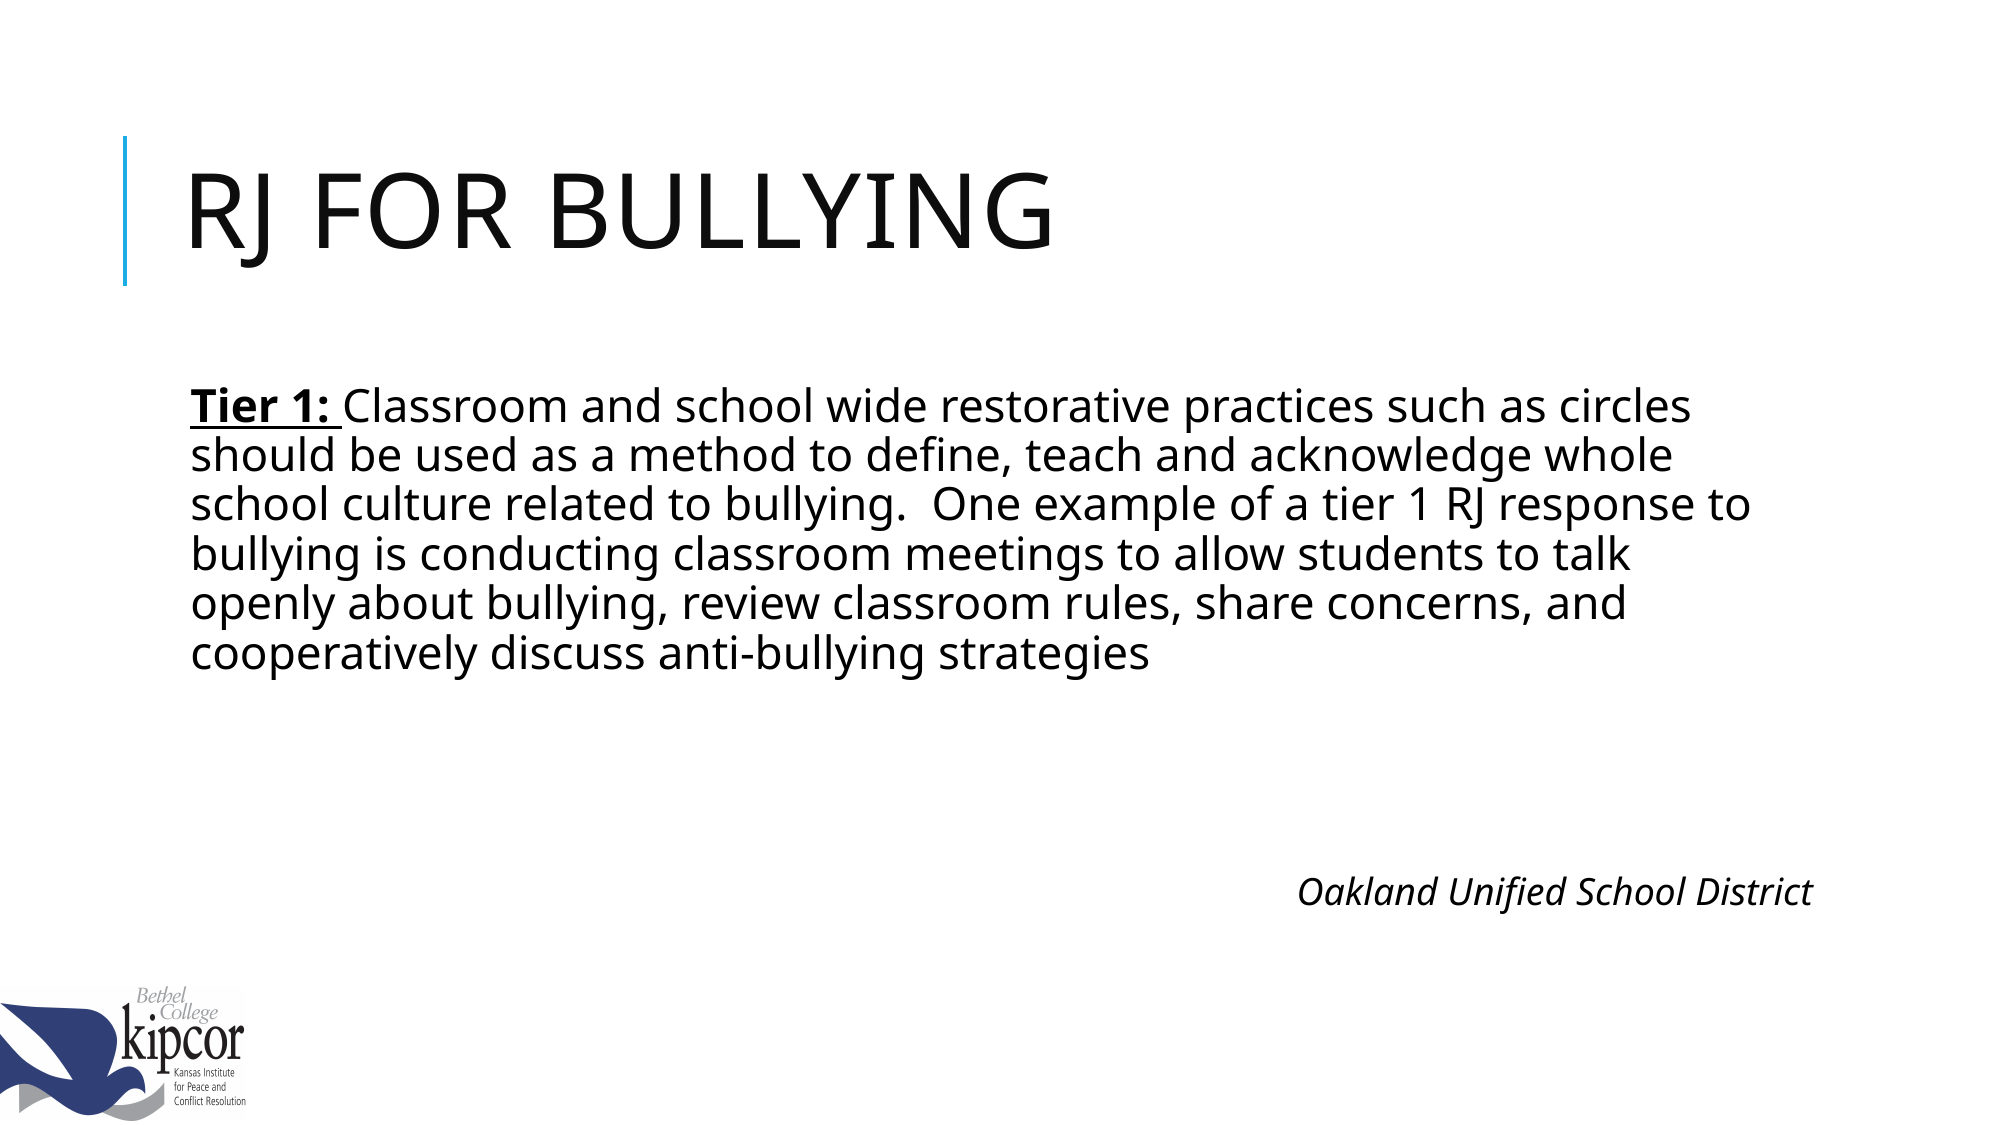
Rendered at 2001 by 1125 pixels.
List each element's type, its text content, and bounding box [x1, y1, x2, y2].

picture [0, 986, 246, 1121]
text_box Oakland Unified School District [1281, 860, 2000, 921]
list Tier 1: Classroom and school wide restorative practices such as circles should be used as a method to define, teach and acknowledge whole school culture related to bullying. One example of a tier 1 RJ response to bullying is conducting classroom meetings to allow students to talk openly about bullying, review classroom rules, share concerns, and cooperatively discuss anti-bullying strategies [168, 375, 1763, 1035]
title RJ for Bullying [168, 96, 1763, 342]
